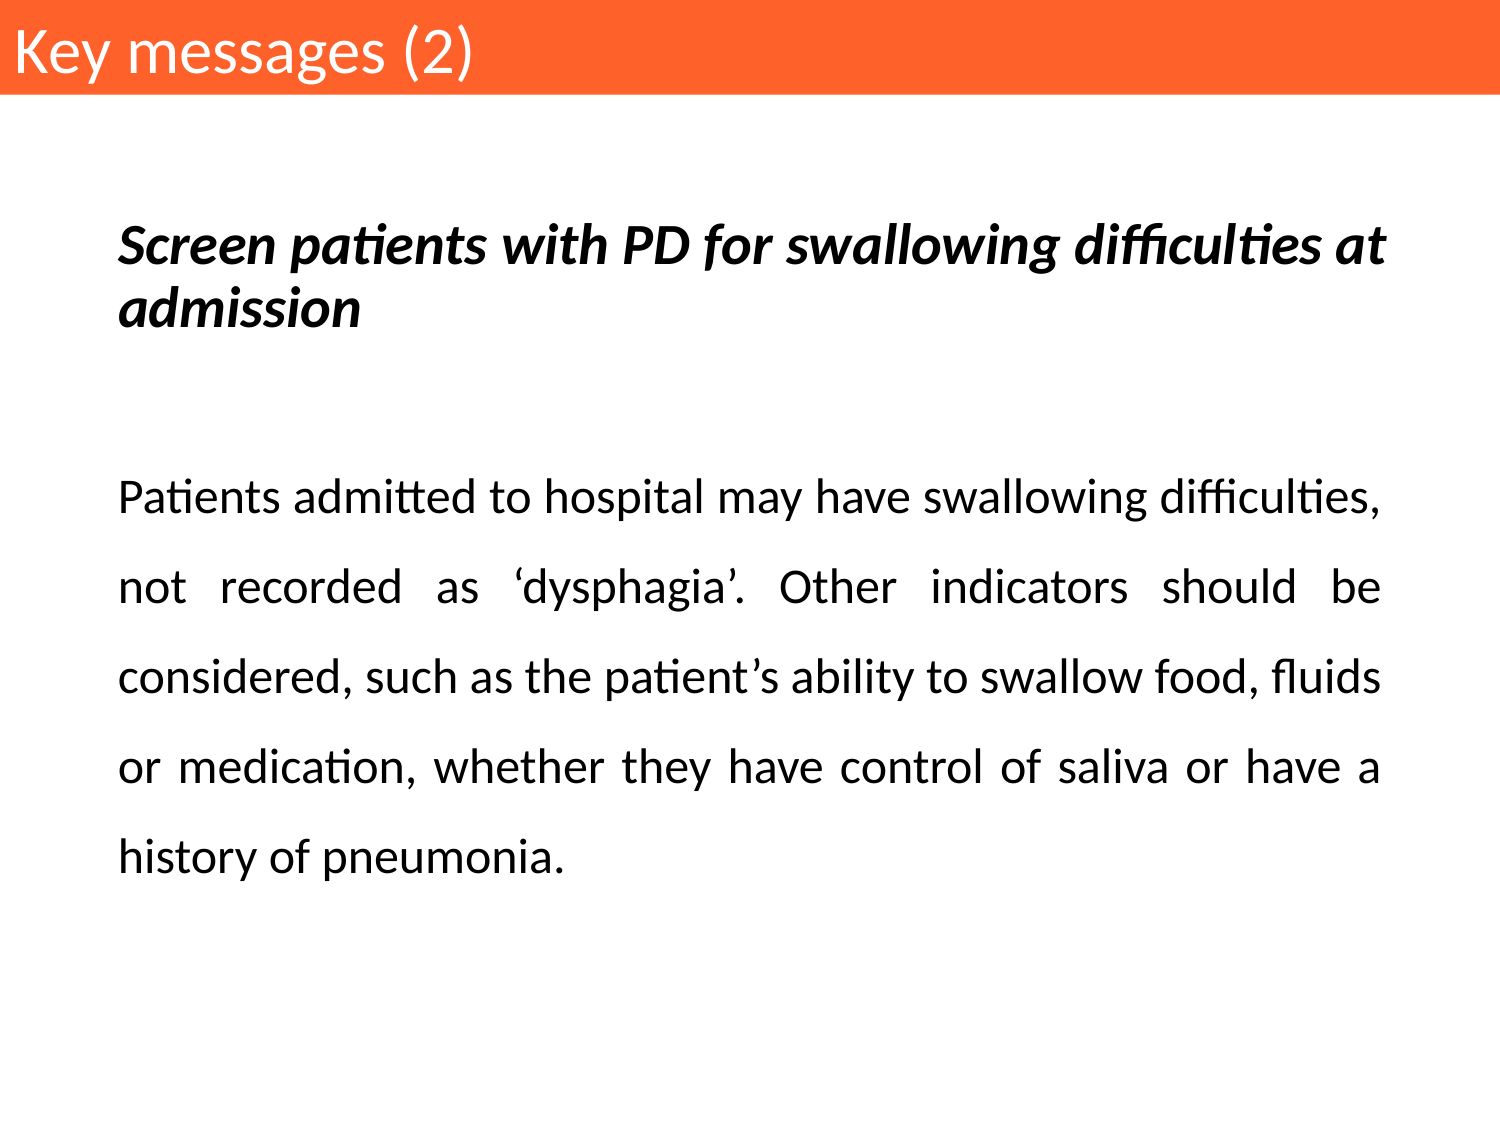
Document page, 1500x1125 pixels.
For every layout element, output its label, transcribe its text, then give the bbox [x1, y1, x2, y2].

list Screen patients with PD for swallowing difficulties at admission [103, 206, 1428, 426]
text_box Patients admitted to hospital may have swallowing difficulties, not recorded as ‘dysphagia’. Other indicators should be considered, such as the patient’s ability to swallow food, fluids or medication, whether they have control of saliva or have a history of pneumonia. [103, 425, 1397, 891]
text_box Key messages (2) [0, 0, 1500, 95]
